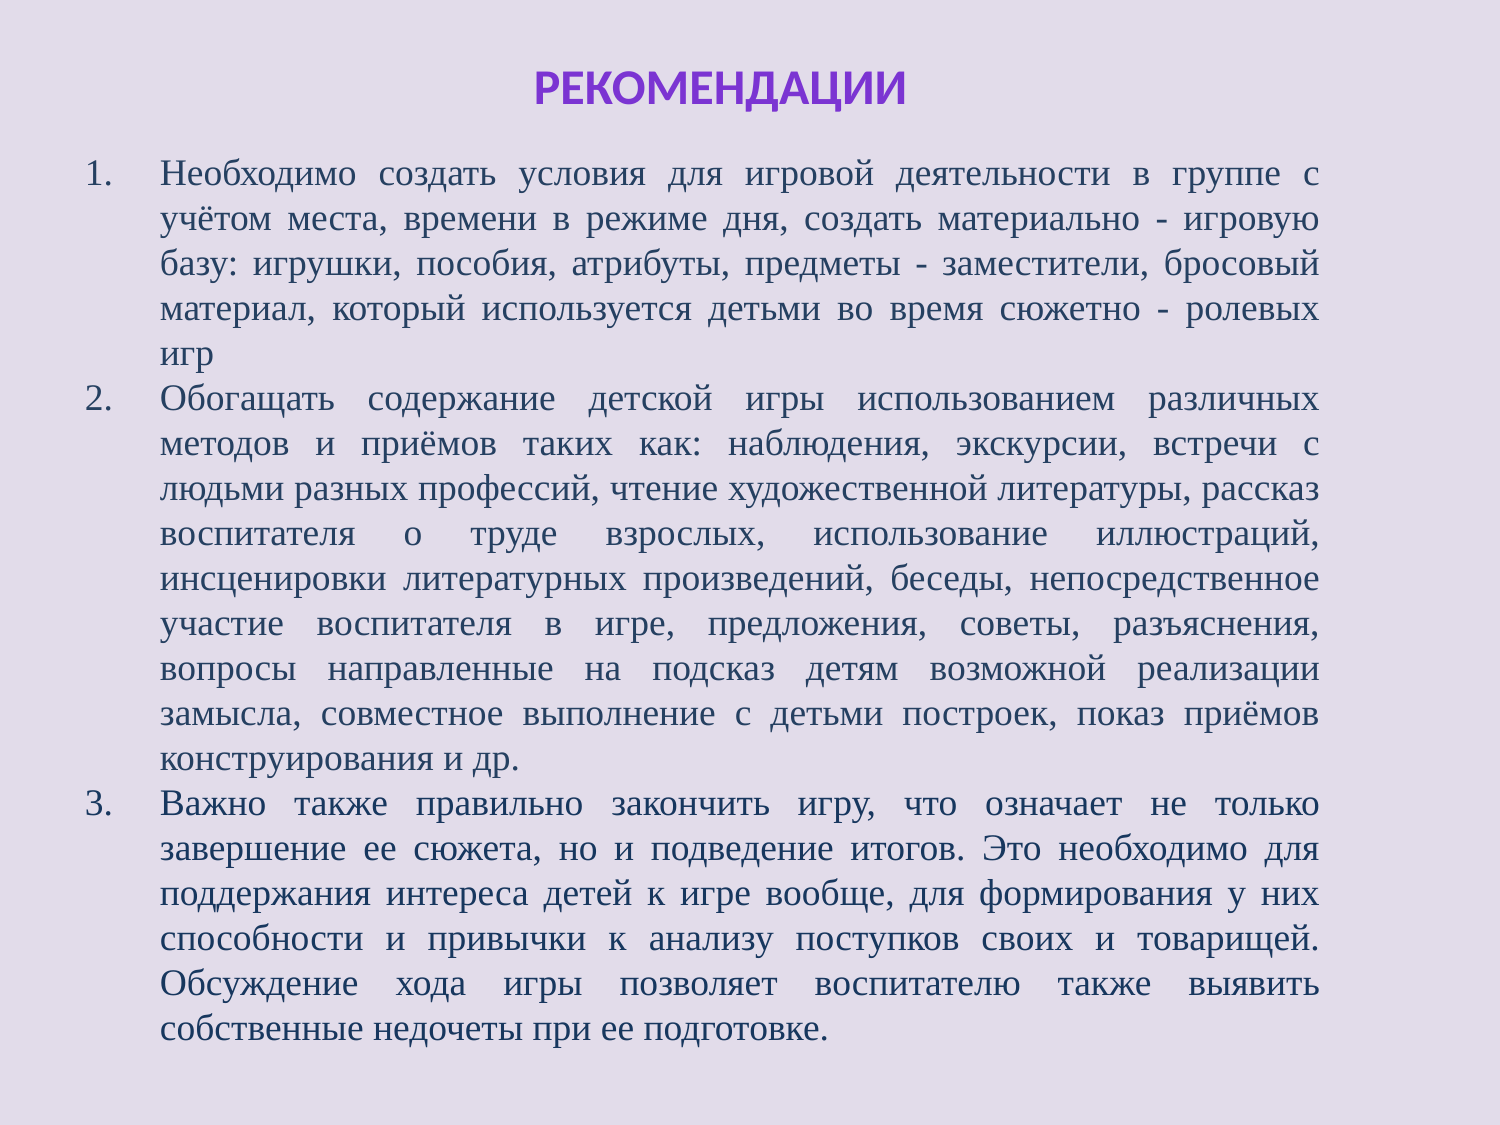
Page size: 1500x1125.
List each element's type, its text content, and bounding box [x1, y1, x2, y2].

text_box Необходимо создать условия для игровой деятельности в группе с учётом места, времени в режиме дня, создать материально - игровую базу: игрушки, пособия, атрибуты, предметы - заместители, бросовый материал, который используется детьми во время сюжетно - ролевых игр Обогащать содержание детской игры использованием различных методов и приёмов таких как: наблюдения, экскурсии, встречи с людьми разных профессий, чтение художественной литературы, рассказ воспитателя о труде взрослых, использование иллюстраций, инсценировки литературных произведений, беседы, непосредственное участие воспитателя в игре, предложения, советы, разъяснения, вопросы направленные на подсказ детям возможной реализации замысла, совместное выполнение с детьми построек, показ приёмов конструирования и др. Важно также правильно закончить игру, что означает не только завершение ее сюжета, но и подведение итогов. Это необходимо для поддержания интереса детей к игре вообще, для формирования у них способности и привычки к анализу поступков своих и товарищей. Обсуждение хода игры позволяет воспитателю также выявить собственные недочеты при ее подготовке. [70, 140, 1336, 1125]
text_box Рекомендации [410, 46, 1032, 122]
